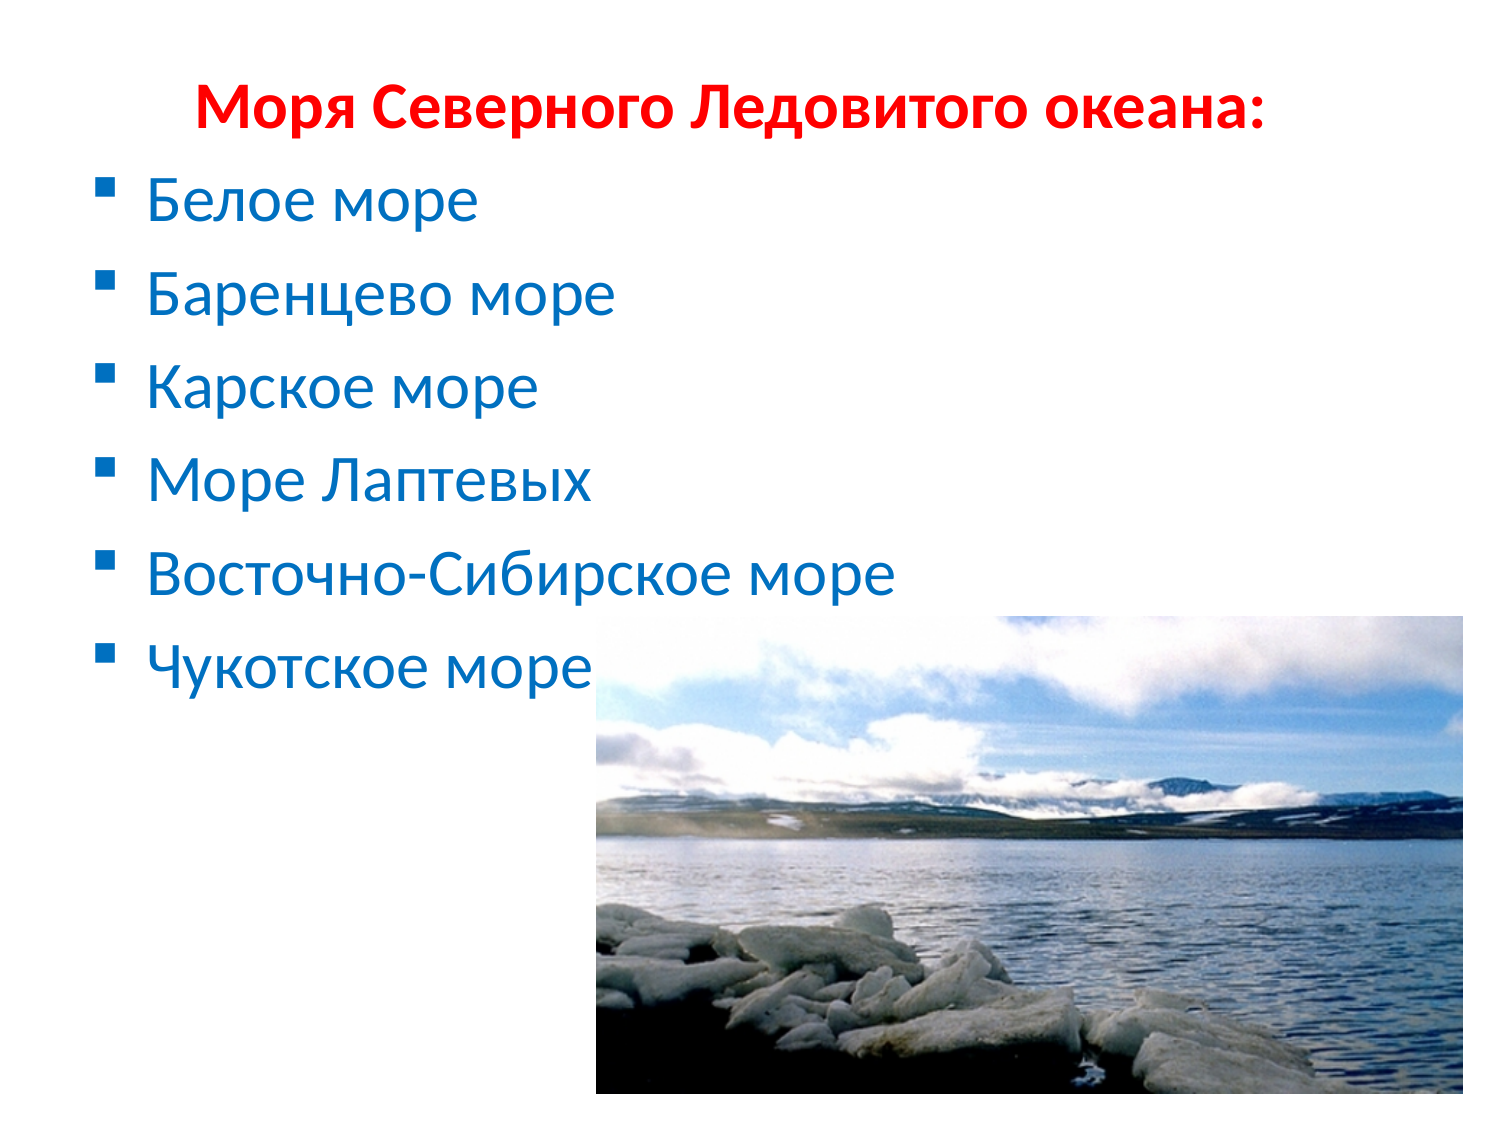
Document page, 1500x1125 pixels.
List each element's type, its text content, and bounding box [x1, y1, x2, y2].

picture [596, 615, 1464, 1095]
text_box Моря Северного Ледовитого океана: Белое море Баренцево море Карское море Море Лаптевых Восточно-Сибирское море Чукотское море [75, 54, 1425, 1071]
